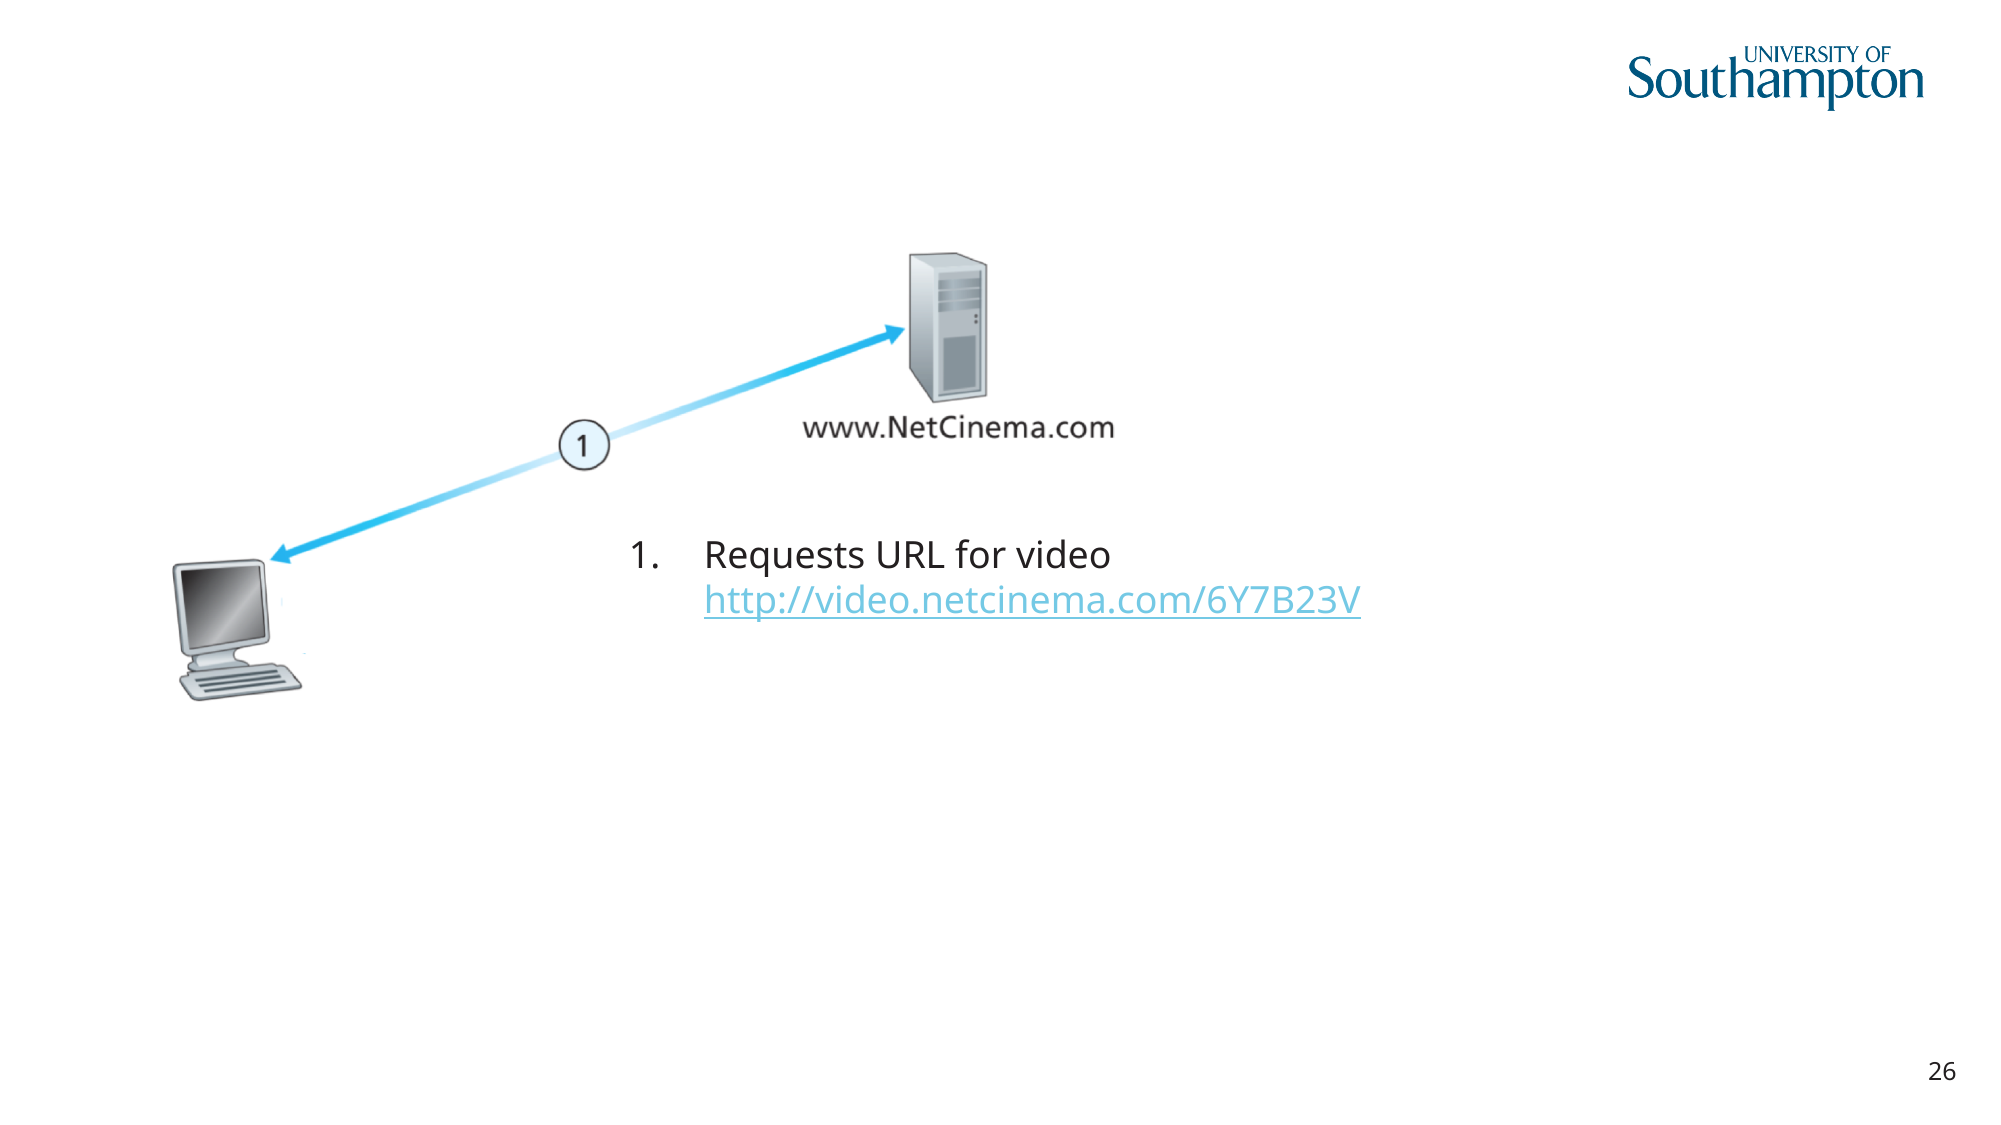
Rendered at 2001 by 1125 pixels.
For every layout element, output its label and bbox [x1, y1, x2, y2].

picture [1629, 46, 1924, 111]
picture [1629, 71, 1648, 95]
text_box [154, 232, 1517, 1044]
picture [1869, 48, 1877, 60]
